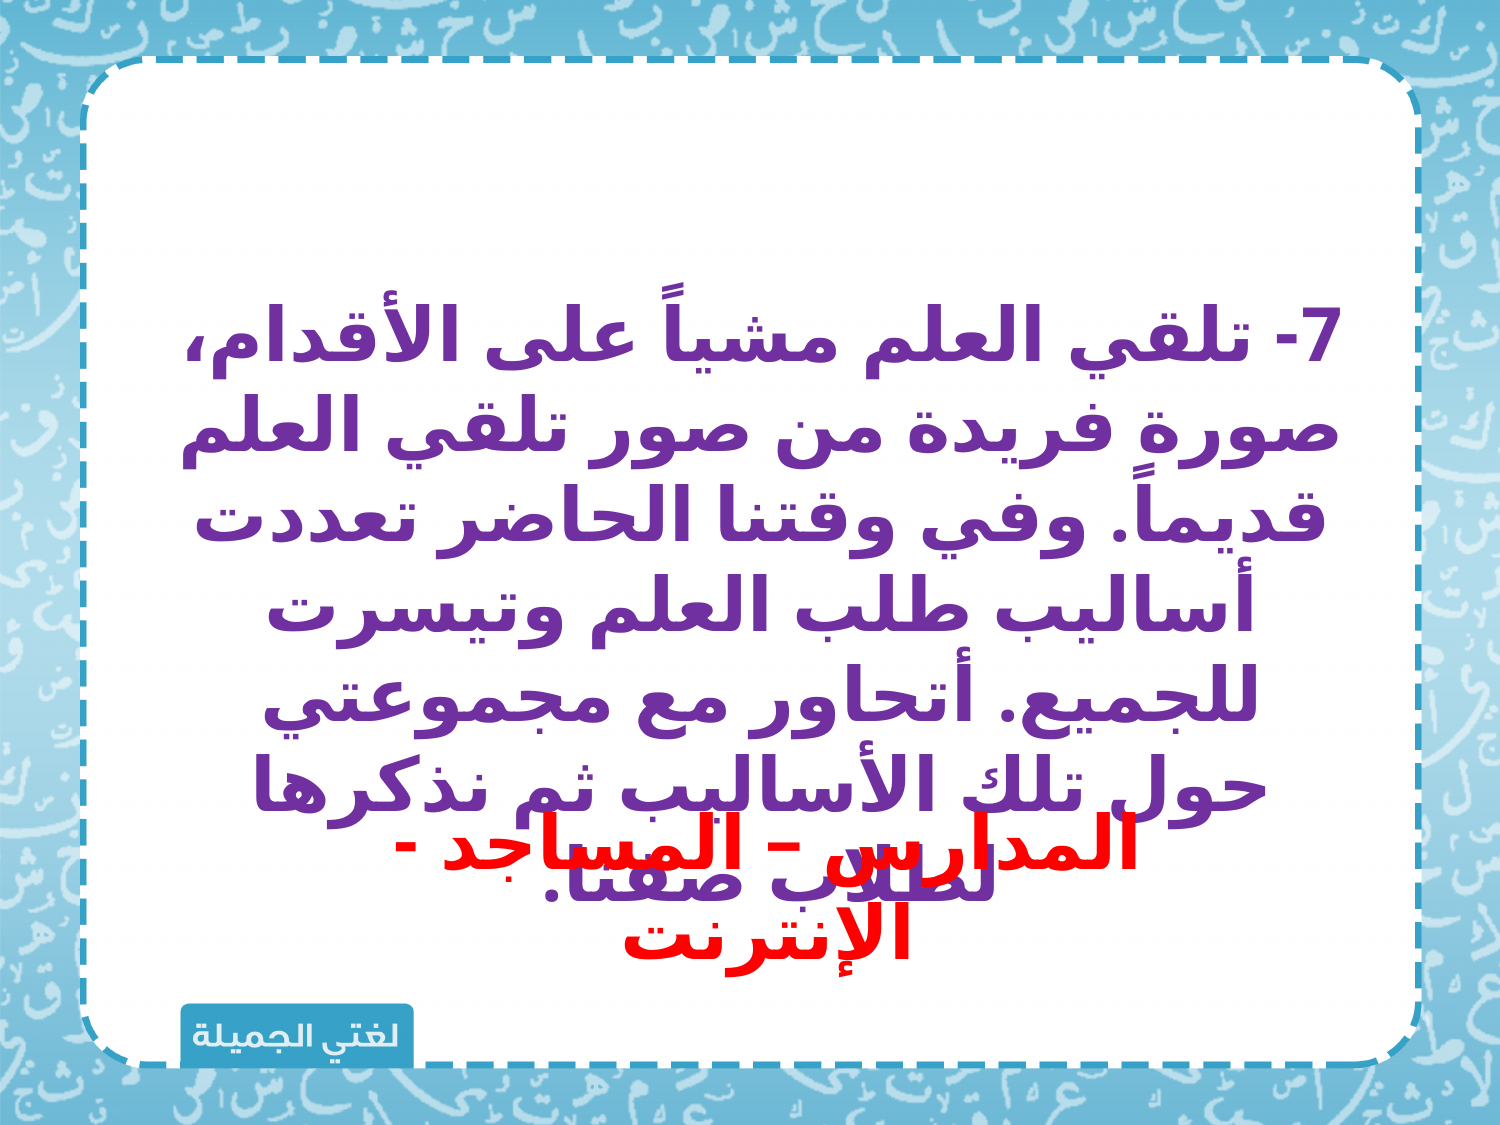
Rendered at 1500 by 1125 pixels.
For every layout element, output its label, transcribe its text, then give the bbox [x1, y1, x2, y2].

text_box 7- تلقي العلم مشياً على الأقدام، صورة فريدة من صور تلقي العلم قديماً. وفي وقتنا الحاضر تعددت أساليب طلب العلم وتيسرت للجميع. أتحاور مع مجموعتي حول تلك الأساليب ثم نذكرها لطلاب صفنا. [159, 278, 1365, 924]
picture [0, 0, 1500, 1125]
text_box المدارس – المساجد - الإنترنت [289, 786, 1247, 982]
